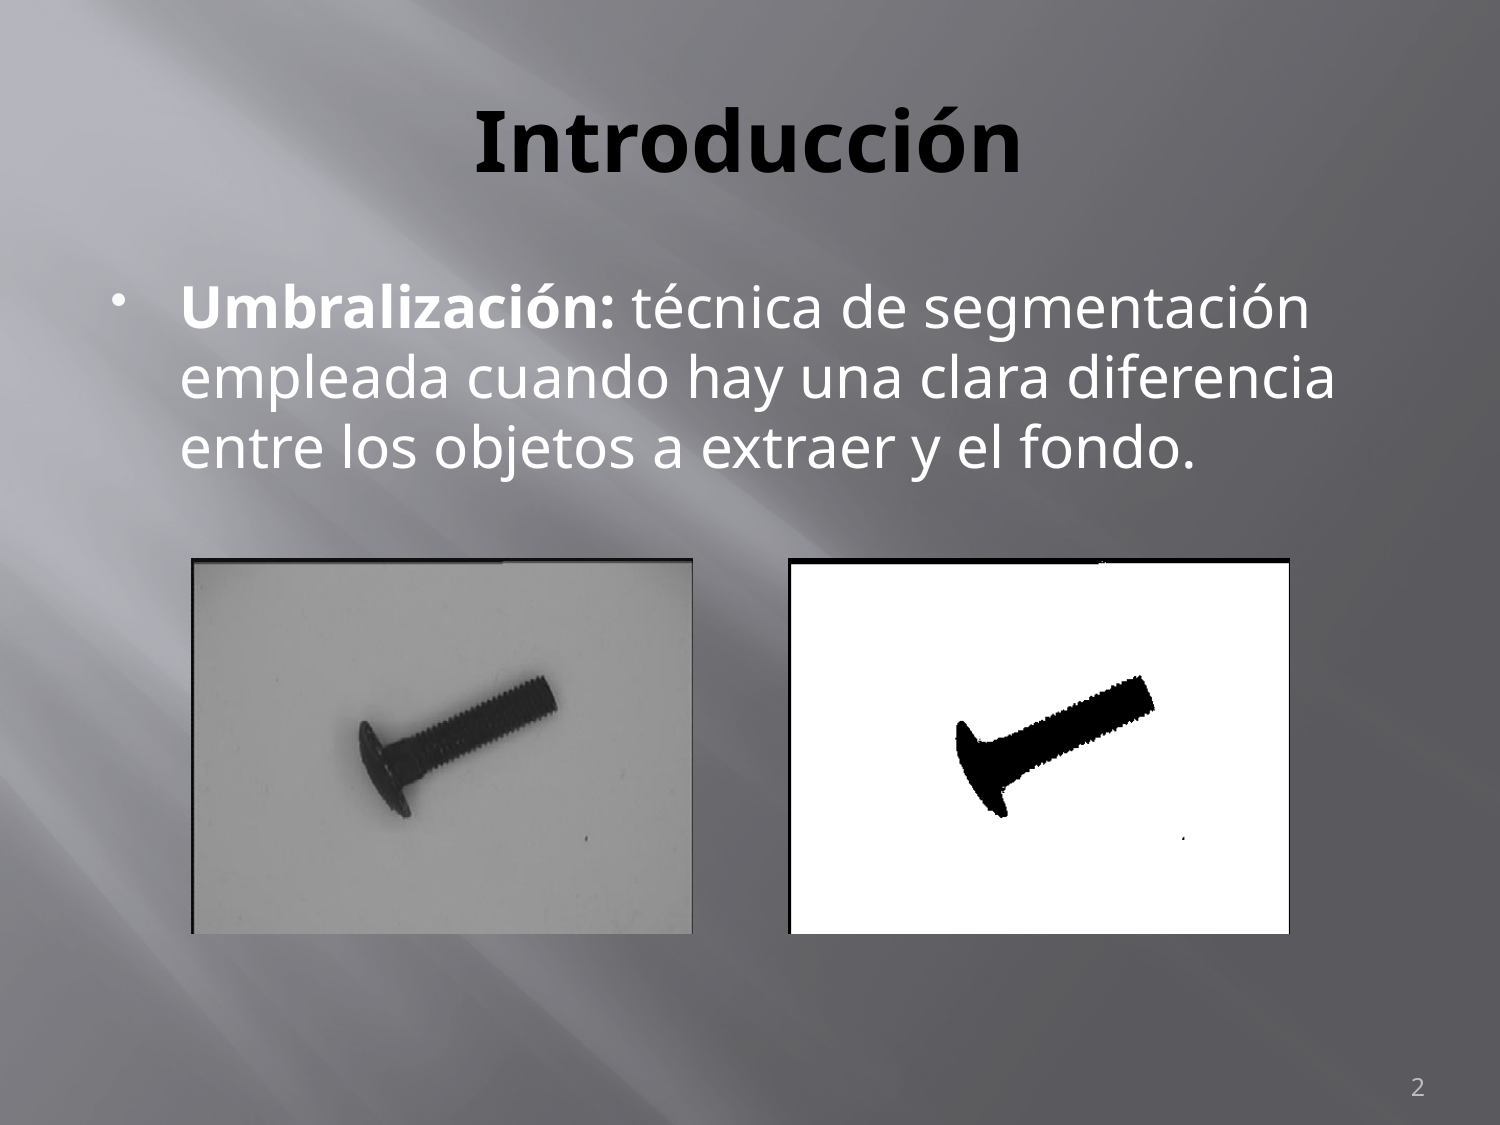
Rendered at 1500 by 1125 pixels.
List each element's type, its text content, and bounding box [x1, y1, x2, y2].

list Umbralización: técnica de segmentación empleada cuando hay una clara diferencia entre los objetos a extraer y el fondo. [75, 262, 1425, 1035]
title Introducción [75, 45, 1425, 233]
slide_number 2 [1299, 1052, 1425, 1113]
picture [105, 527, 1376, 993]
